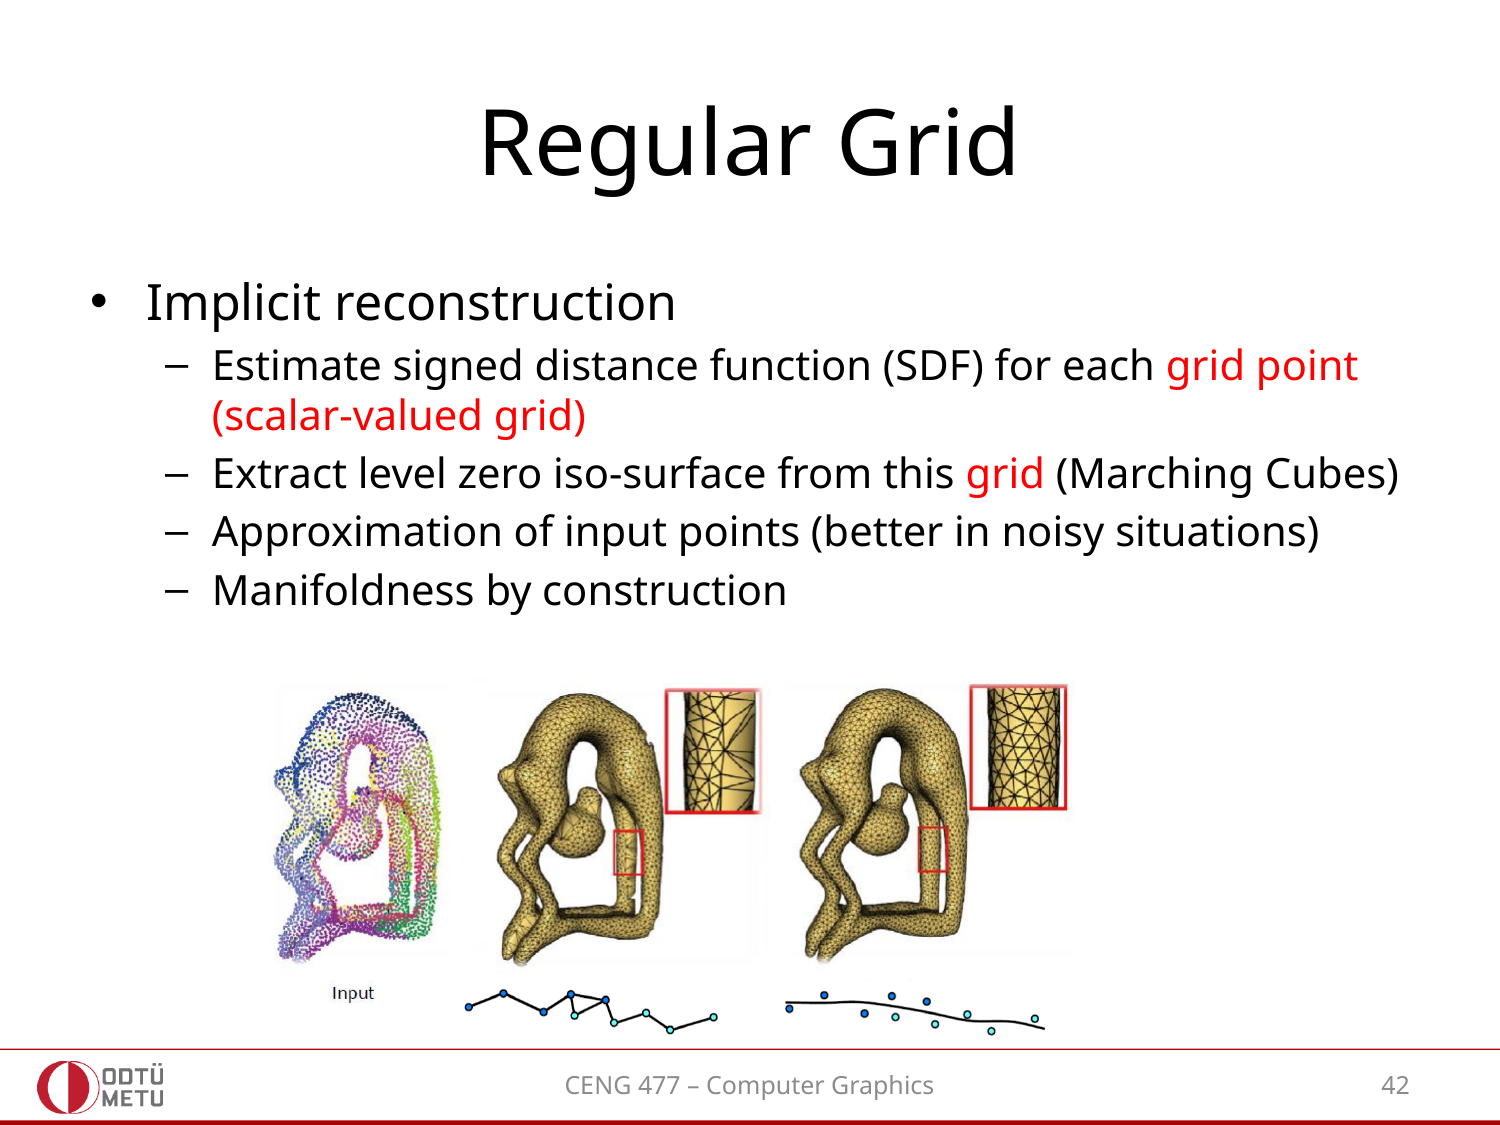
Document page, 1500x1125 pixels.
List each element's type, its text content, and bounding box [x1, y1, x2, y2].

picture [237, 658, 1090, 1046]
picture [37, 1061, 163, 1114]
title Regular Grid [75, 45, 1425, 233]
slide_number 42 [1074, 1056, 1425, 1117]
footer CENG 477 – Computer Graphics [512, 1056, 988, 1117]
list Implicit reconstruction Estimate signed distance function (SDF) for each grid point (scalar-valued grid) Extract level zero iso-surface from this grid (Marching Cubes) Approximation of input points (better in noisy situations) Manifoldness by construction [75, 262, 1488, 1038]
